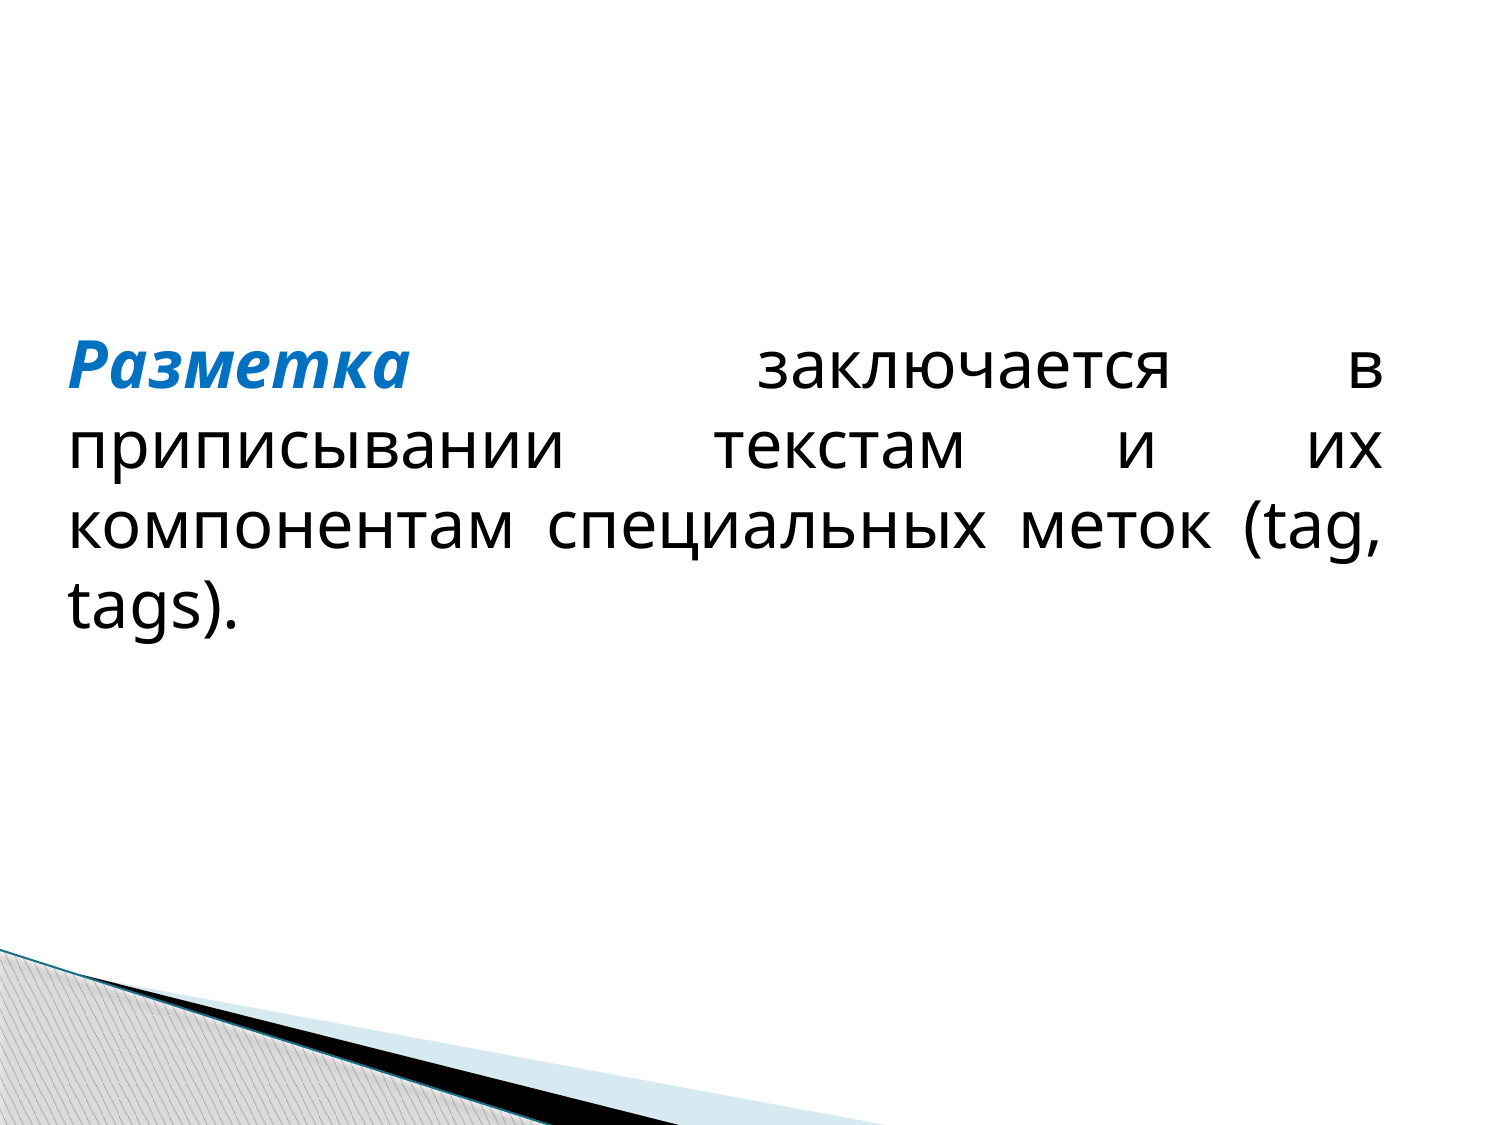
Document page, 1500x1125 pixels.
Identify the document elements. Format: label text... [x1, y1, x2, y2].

text_box Разметка заключается в приписывании текстам и их компонентам специальных меток (tag, tags). [53, 314, 1400, 649]
